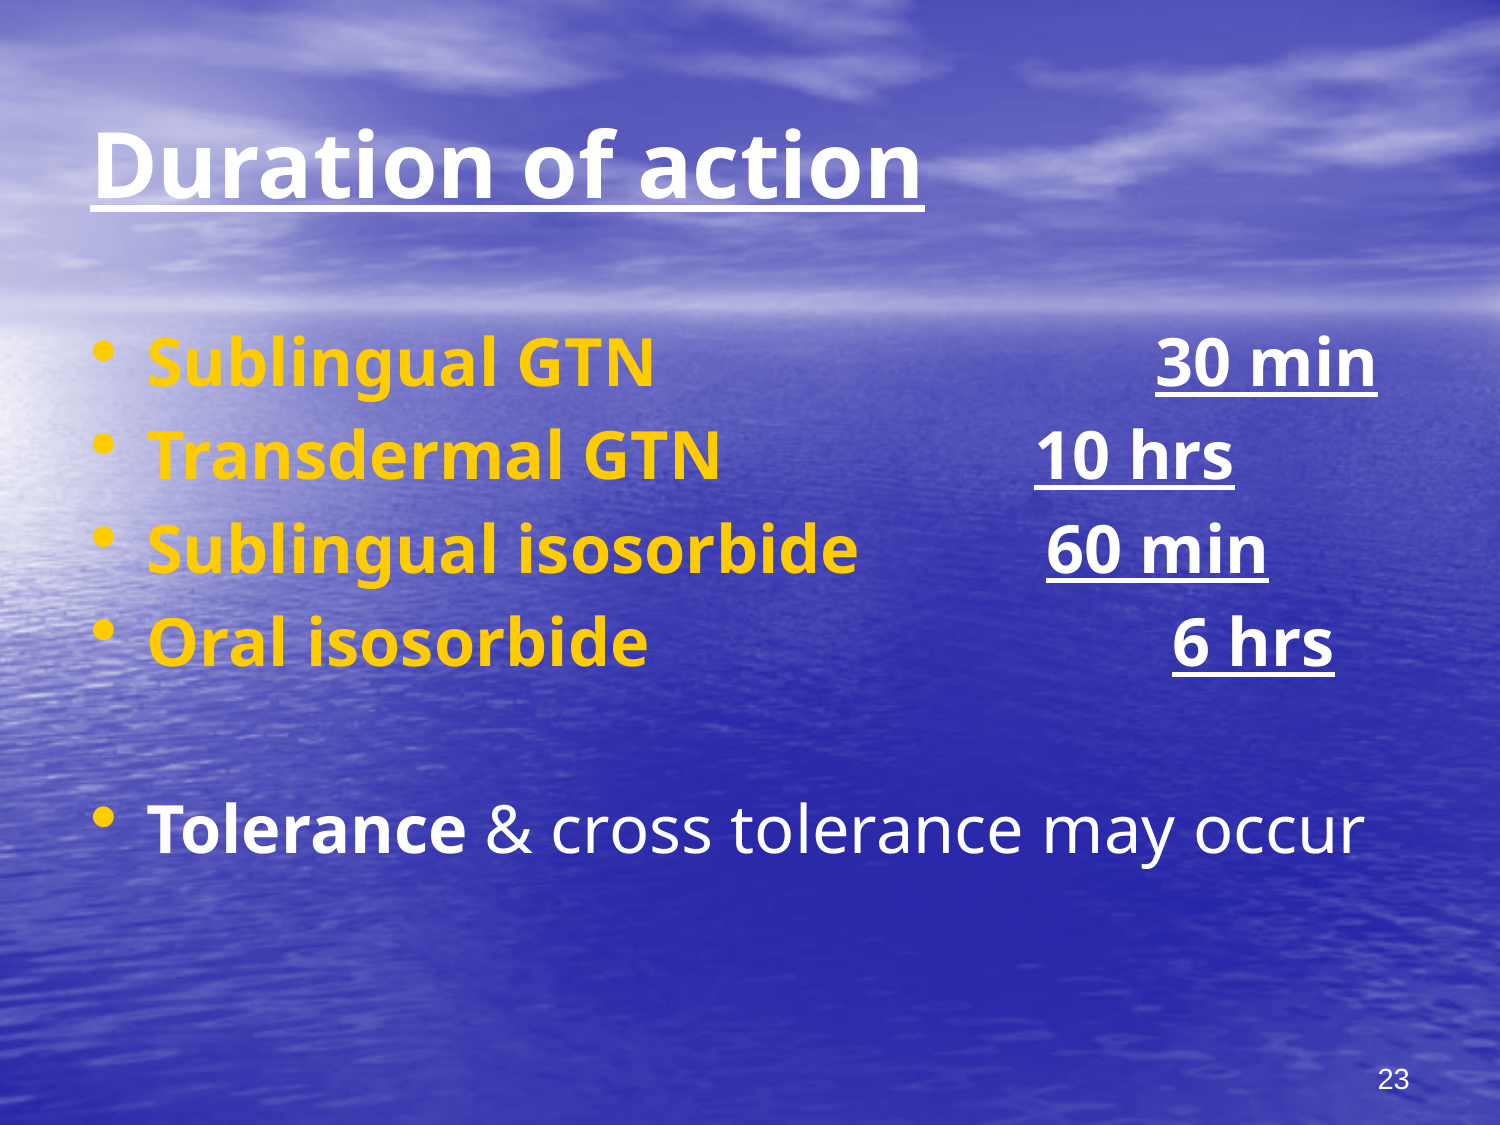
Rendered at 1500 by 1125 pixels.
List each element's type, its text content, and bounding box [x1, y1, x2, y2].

slide_number 23 [1074, 1024, 1426, 1103]
list Sublingual GTN 30 min Transdermal GTN 10 hrs Sublingual isosorbide 60 min Oral isosorbide 6 hrs Tolerance & cross tolerance may occur [74, 312, 1426, 988]
title Duration of action [74, 47, 1426, 276]
